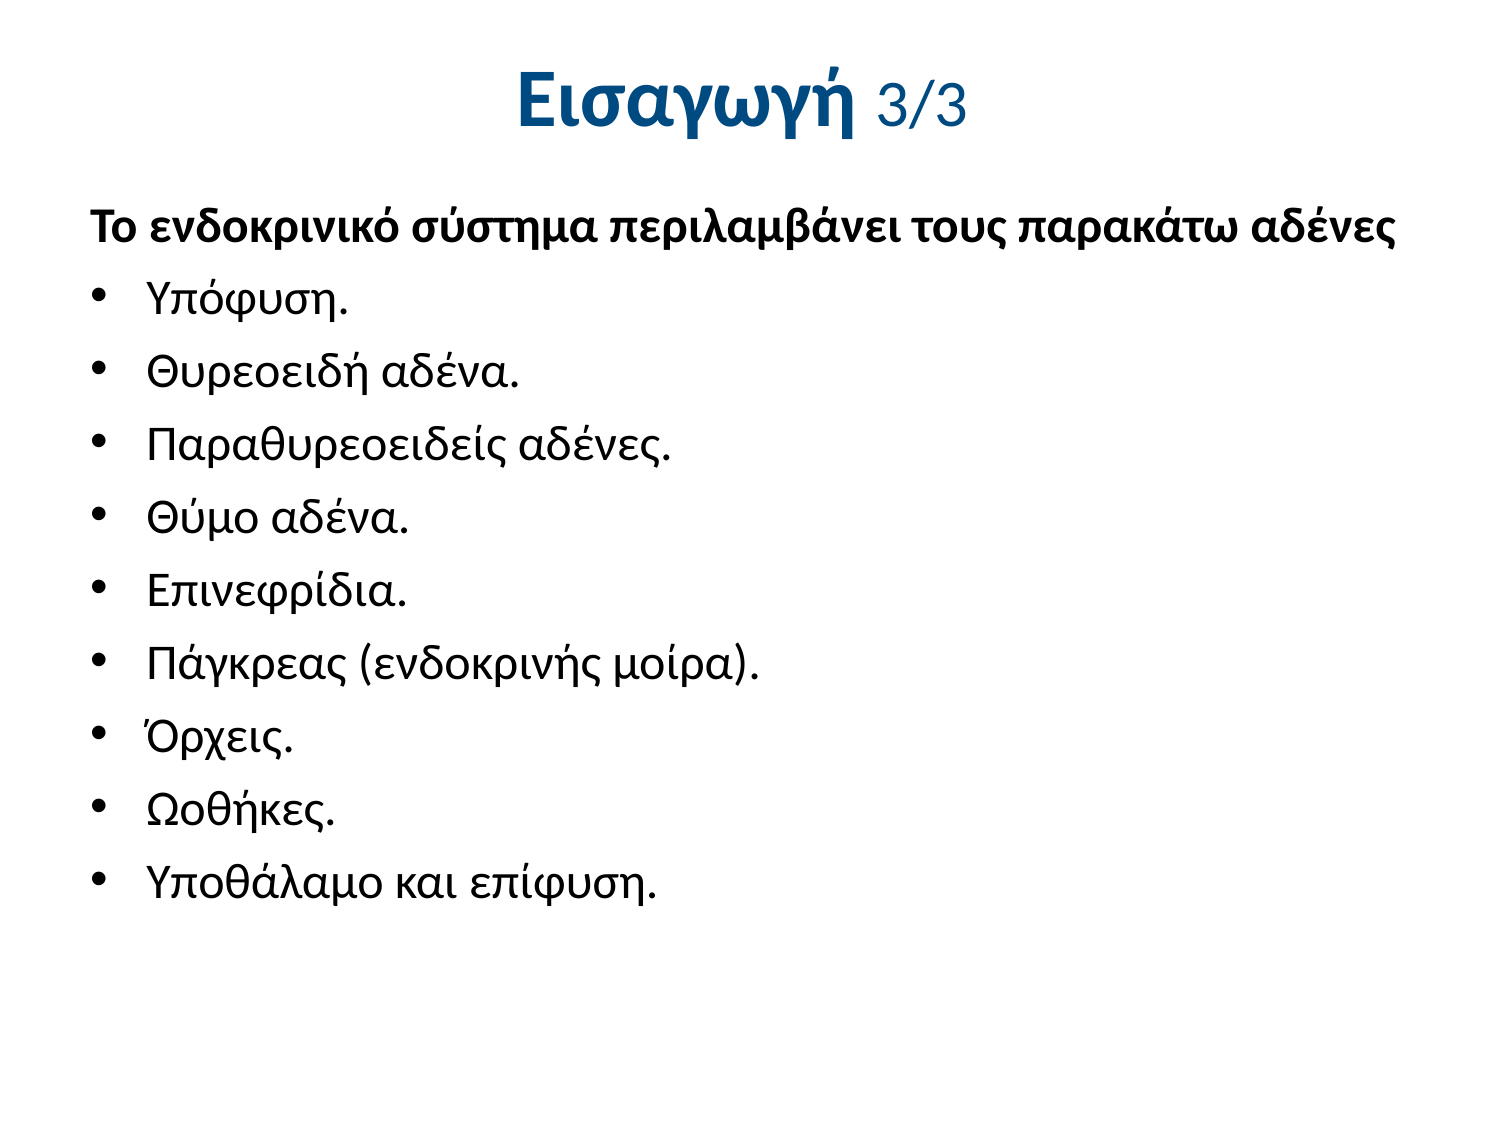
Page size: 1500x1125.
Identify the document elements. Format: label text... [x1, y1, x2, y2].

title Εισαγωγή 3/3 [76, 19, 1427, 169]
list Το ενδοκρινικό σύστημα περιλαμβάνει τους παρακάτω αδένες Υπόφυση. Θυρεοειδή αδένα. Παραθυρεοειδείς αδένες. Θύμο αδένα. Επινεφρίδια. Πάγκρεας (ενδοκρινής μοίρα). Όρχεις. Ωοθήκες. Υποθάλαμο και επίφυση. [75, 196, 1425, 1024]
